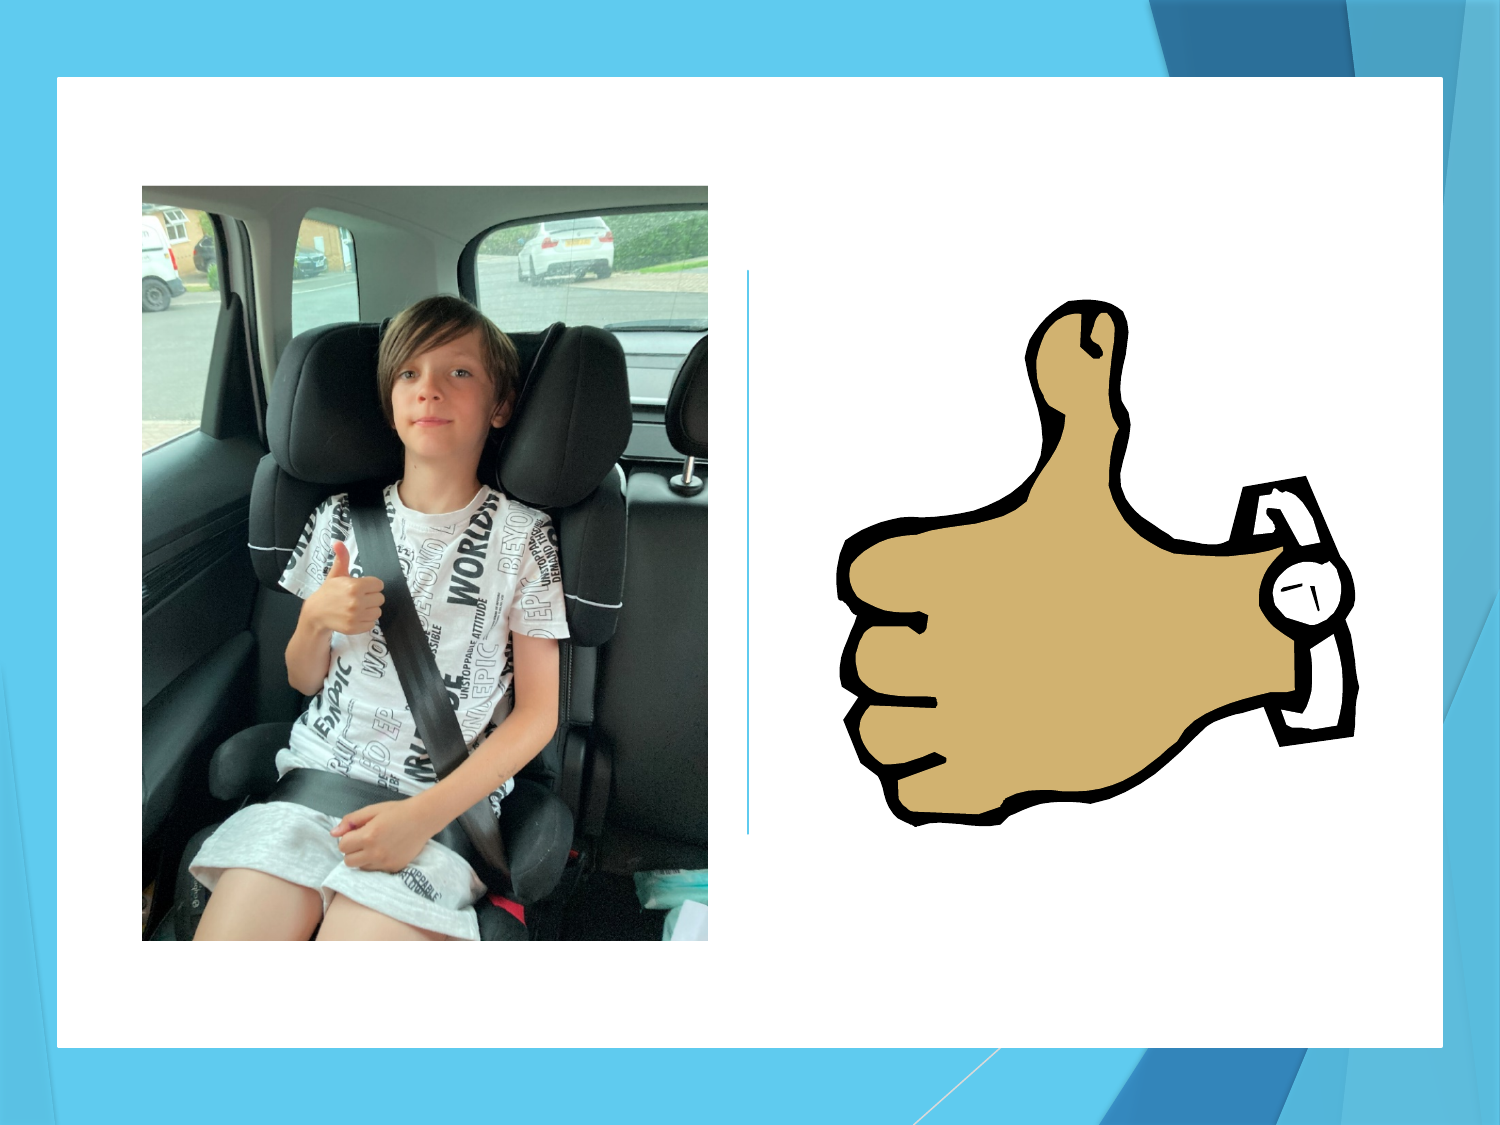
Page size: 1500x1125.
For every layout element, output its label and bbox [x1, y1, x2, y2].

text_box [0, 0, 1500, 1125]
picture [46, 279, 1362, 847]
